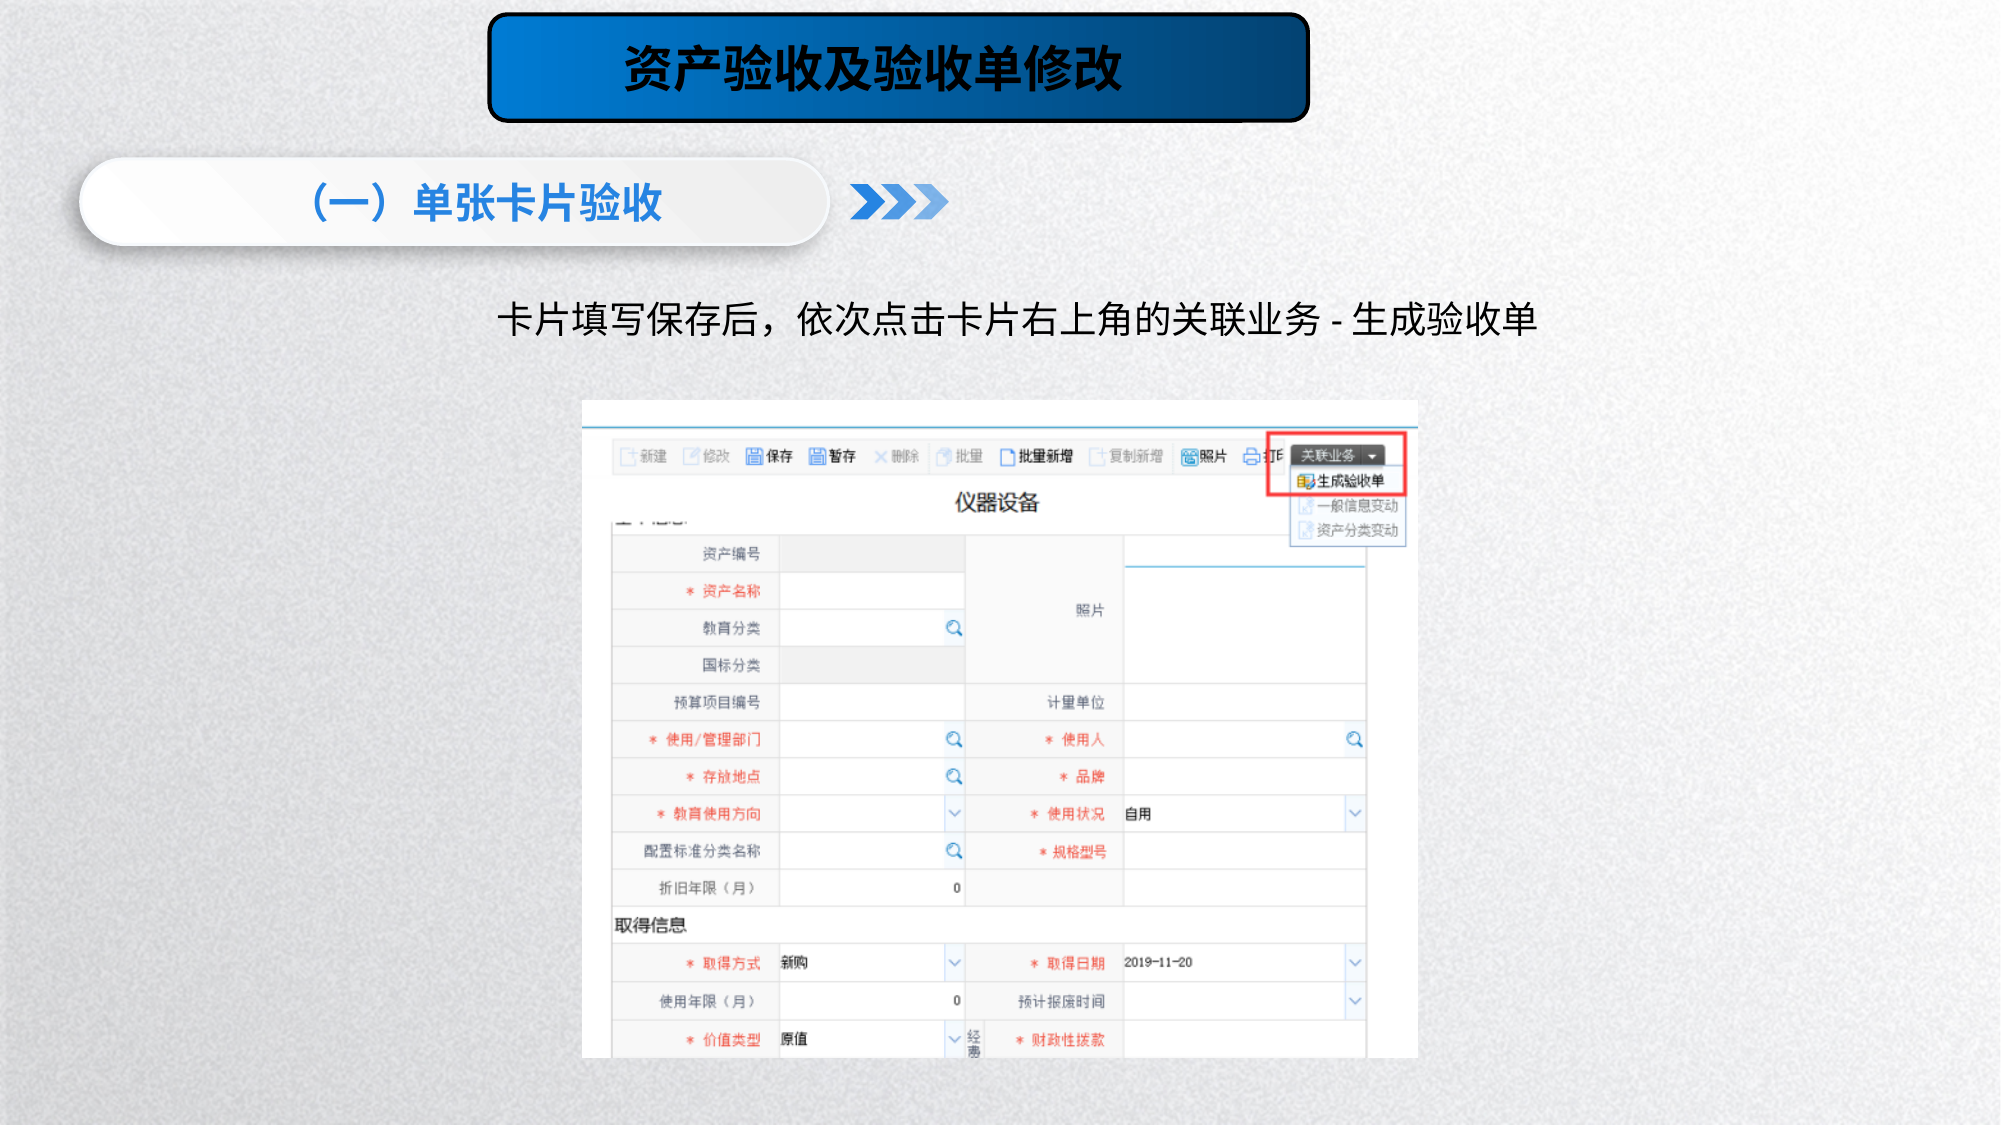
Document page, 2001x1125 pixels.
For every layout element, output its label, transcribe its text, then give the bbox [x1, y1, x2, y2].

text_box [487, 12, 1311, 123]
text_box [849, 183, 950, 220]
picture [0, 0, 2001, 1125]
text_box 资产验收及验收单修改 [608, 29, 1286, 105]
text_box （一）单张卡片验收 [121, 170, 829, 233]
text_box [78, 156, 818, 247]
text_box 卡片填写保存后，依次点击卡片右上角的关联业务-生成验收单 [482, 288, 1563, 349]
